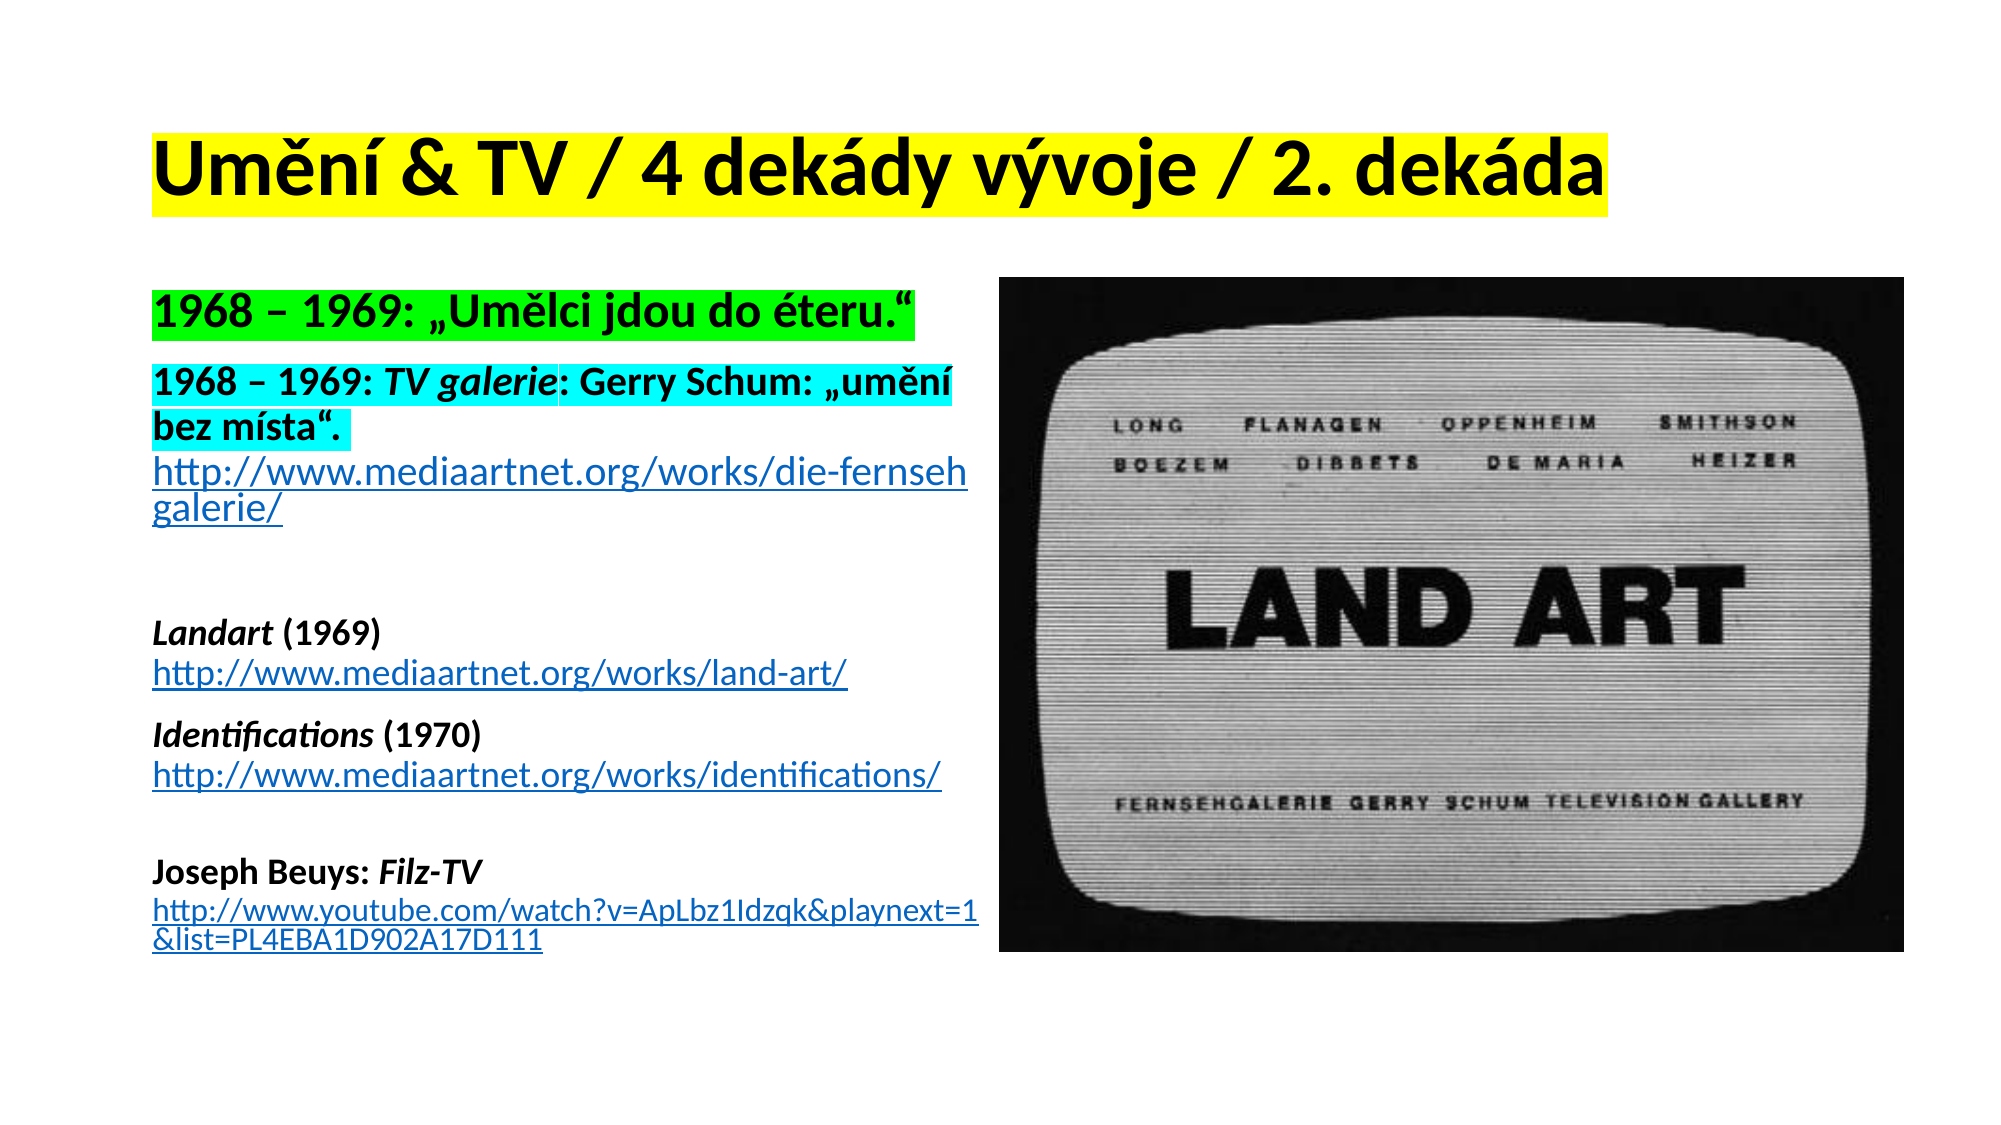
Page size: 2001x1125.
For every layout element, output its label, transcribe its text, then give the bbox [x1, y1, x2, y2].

picture [999, 277, 1904, 952]
title Umění & TV / 4 dekády vývoje / 2. dekáda [137, 59, 1863, 277]
list 1968 – 1969: „Umělci jdou do éteru.“ 1968 – 1969: TV galerie: Gerry Schum: „umění bez místa“. http://www.mediaartnet.org/works/die-fernsehgalerie/ Landart (1969) http://www.mediaartnet.org/works/land-art/ Identifications (1970) http://www.mediaartnet.org/works/identifications/ Joseph Beuys: Filz-TV http://www.youtube.com/watch?v=ApLbz1Idzqk&playnext=1&list=PL4EBA1D902A17D111 [137, 277, 1000, 1014]
